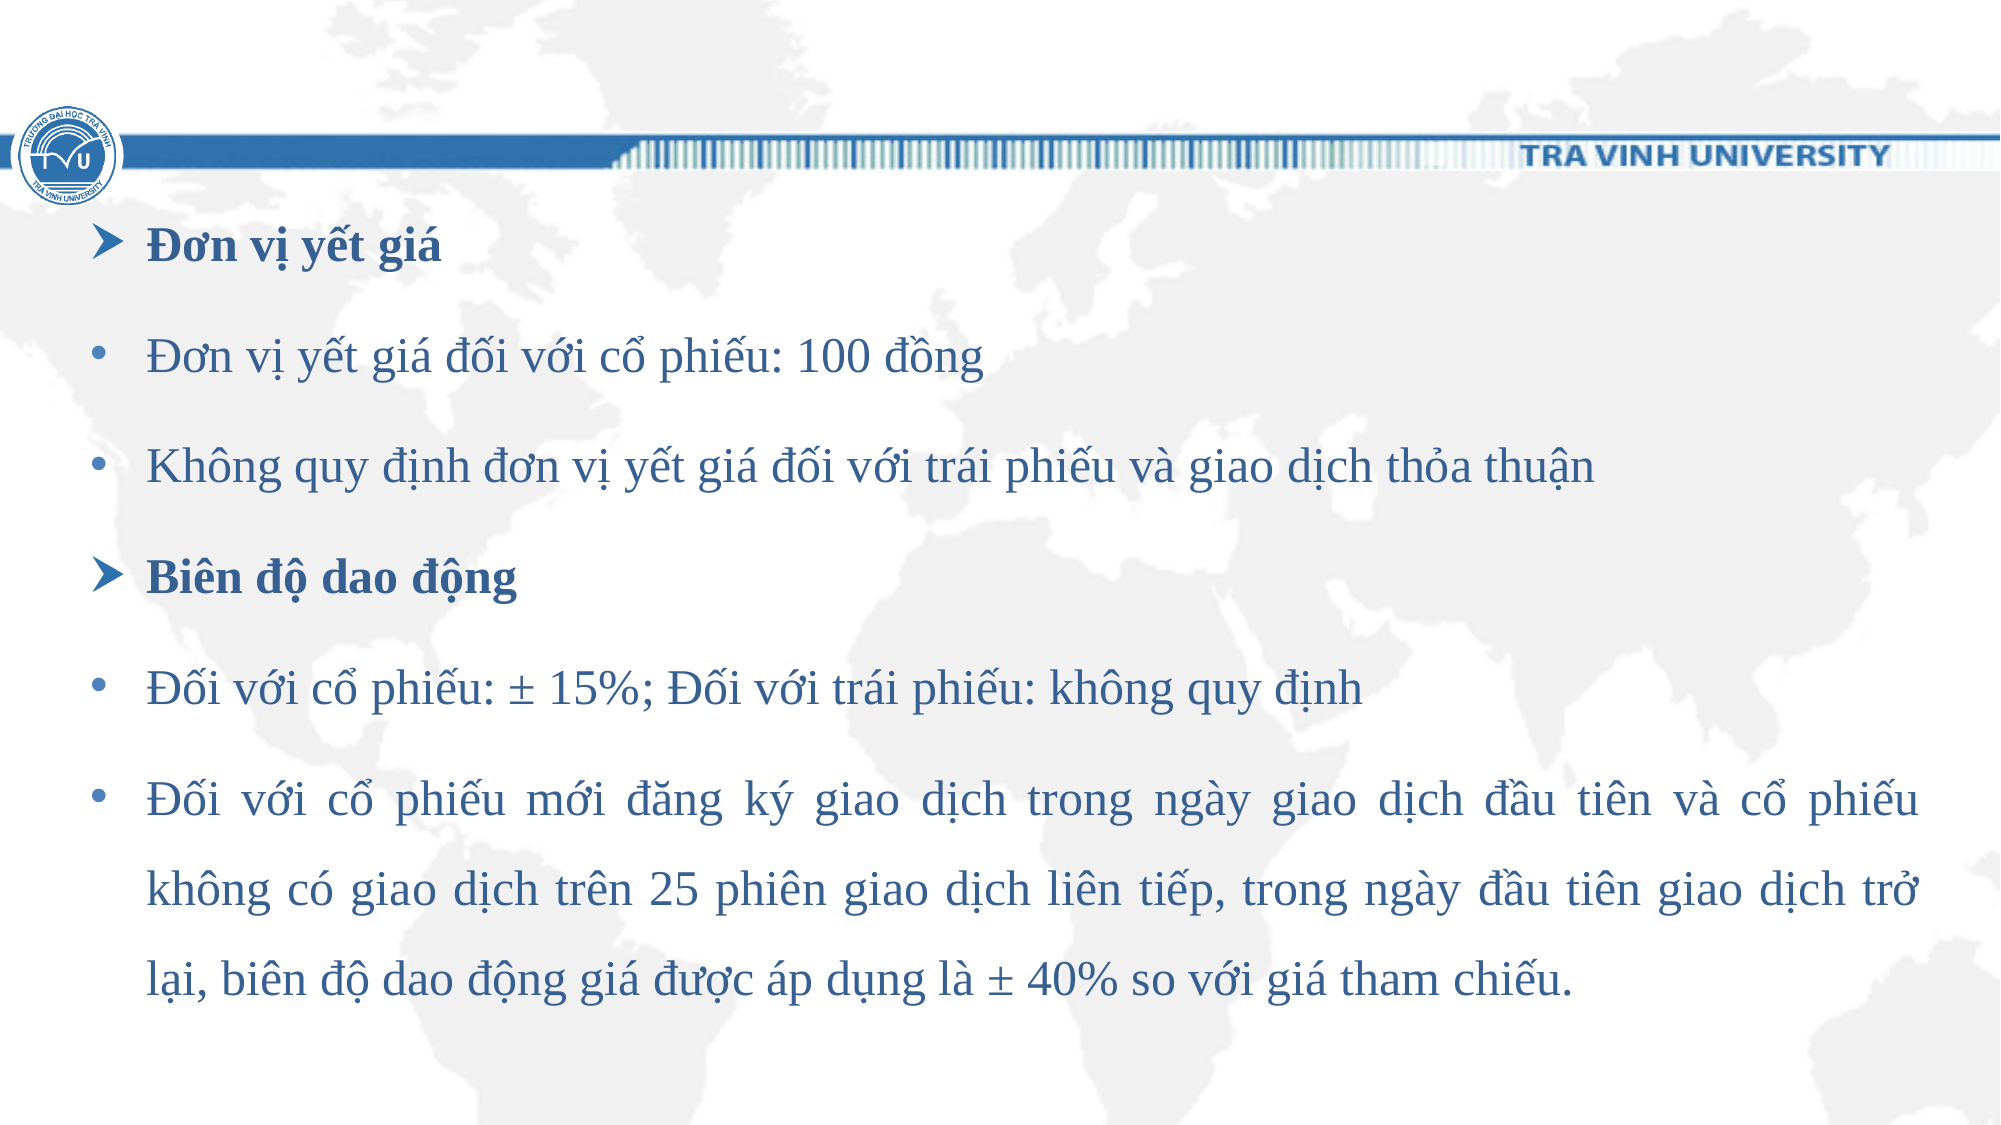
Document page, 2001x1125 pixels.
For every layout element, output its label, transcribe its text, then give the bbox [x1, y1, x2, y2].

picture [0, 0, 2000, 1125]
list Đơn vị yết giá Đơn vị yết giá đối với cổ phiếu: 100 đồng Không quy định đơn vị yết giá đối với trái phiếu và giao dịch thỏa thuận Biên độ dao động Đối với cổ phiếu: ± 15%; Đối với trái phiếu: không quy định Đối với cổ phiếu mới đăng ký giao dịch trong ngày giao dịch đầu tiên và cổ phiếu không có giao dịch trên 25 phiên giao dịch liên tiếp, trong ngày đầu tiên giao dịch trở lại, biên độ dao động giá được áp dụng là ± 40% so với giá tham chiếu. [75, 173, 1936, 1043]
